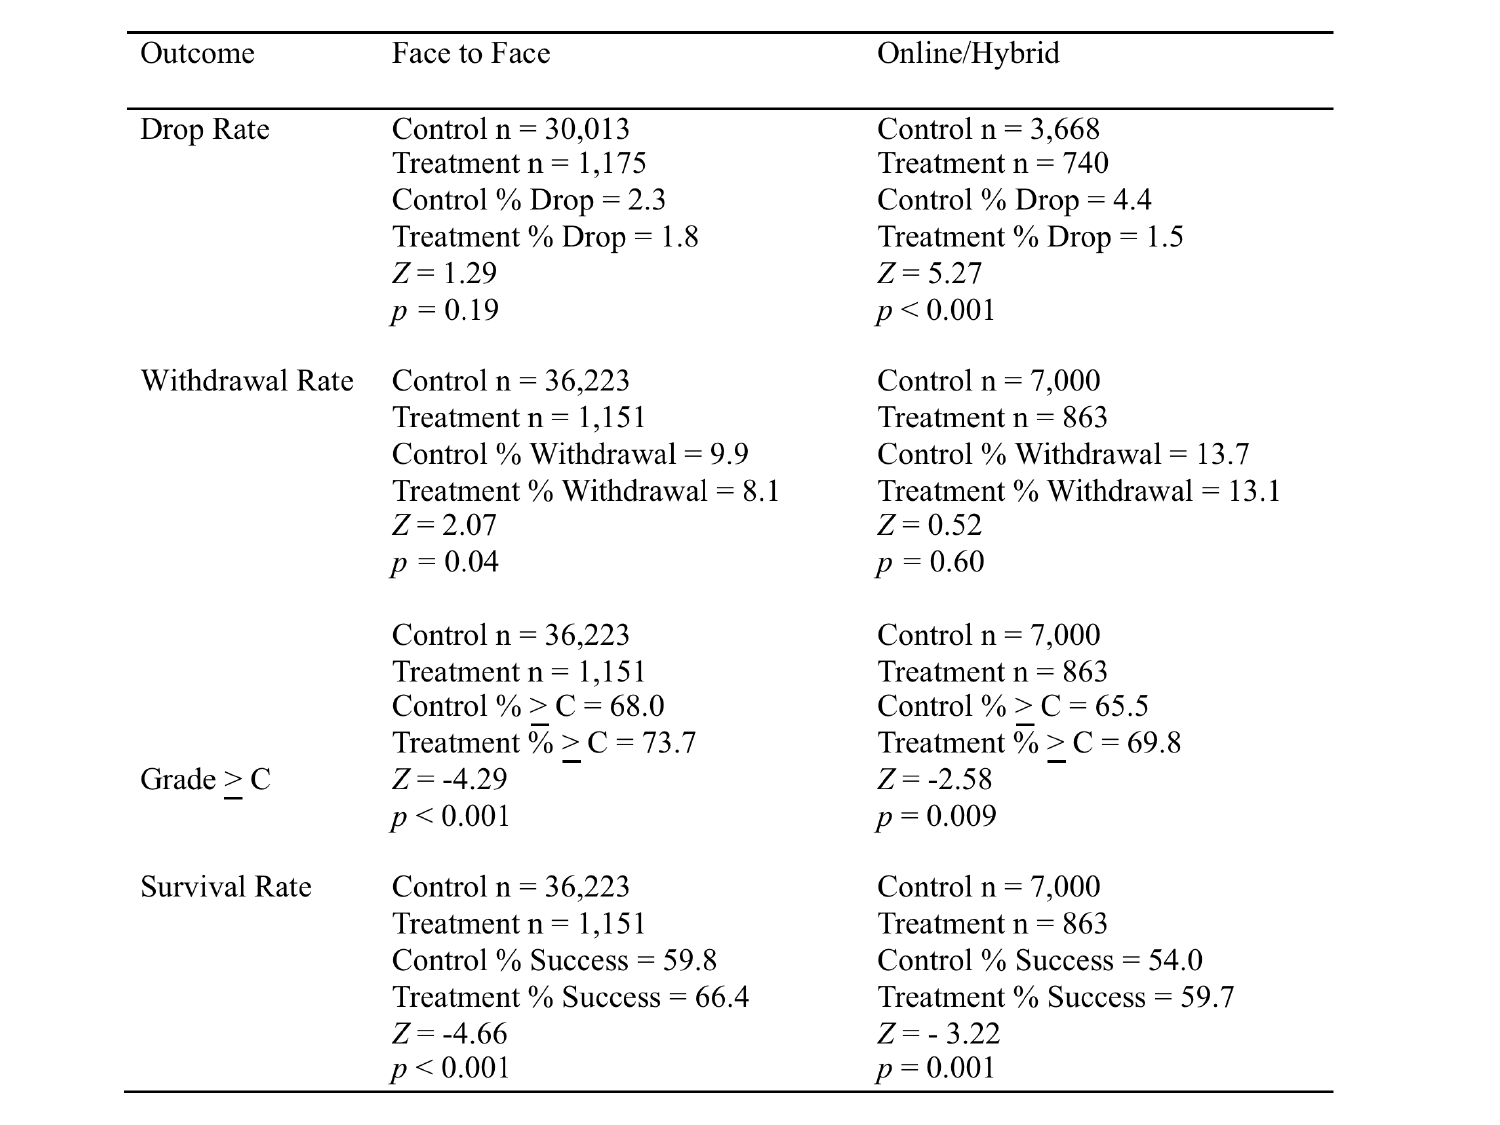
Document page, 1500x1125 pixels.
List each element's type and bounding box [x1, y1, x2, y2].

text_box [124, 31, 1383, 1125]
